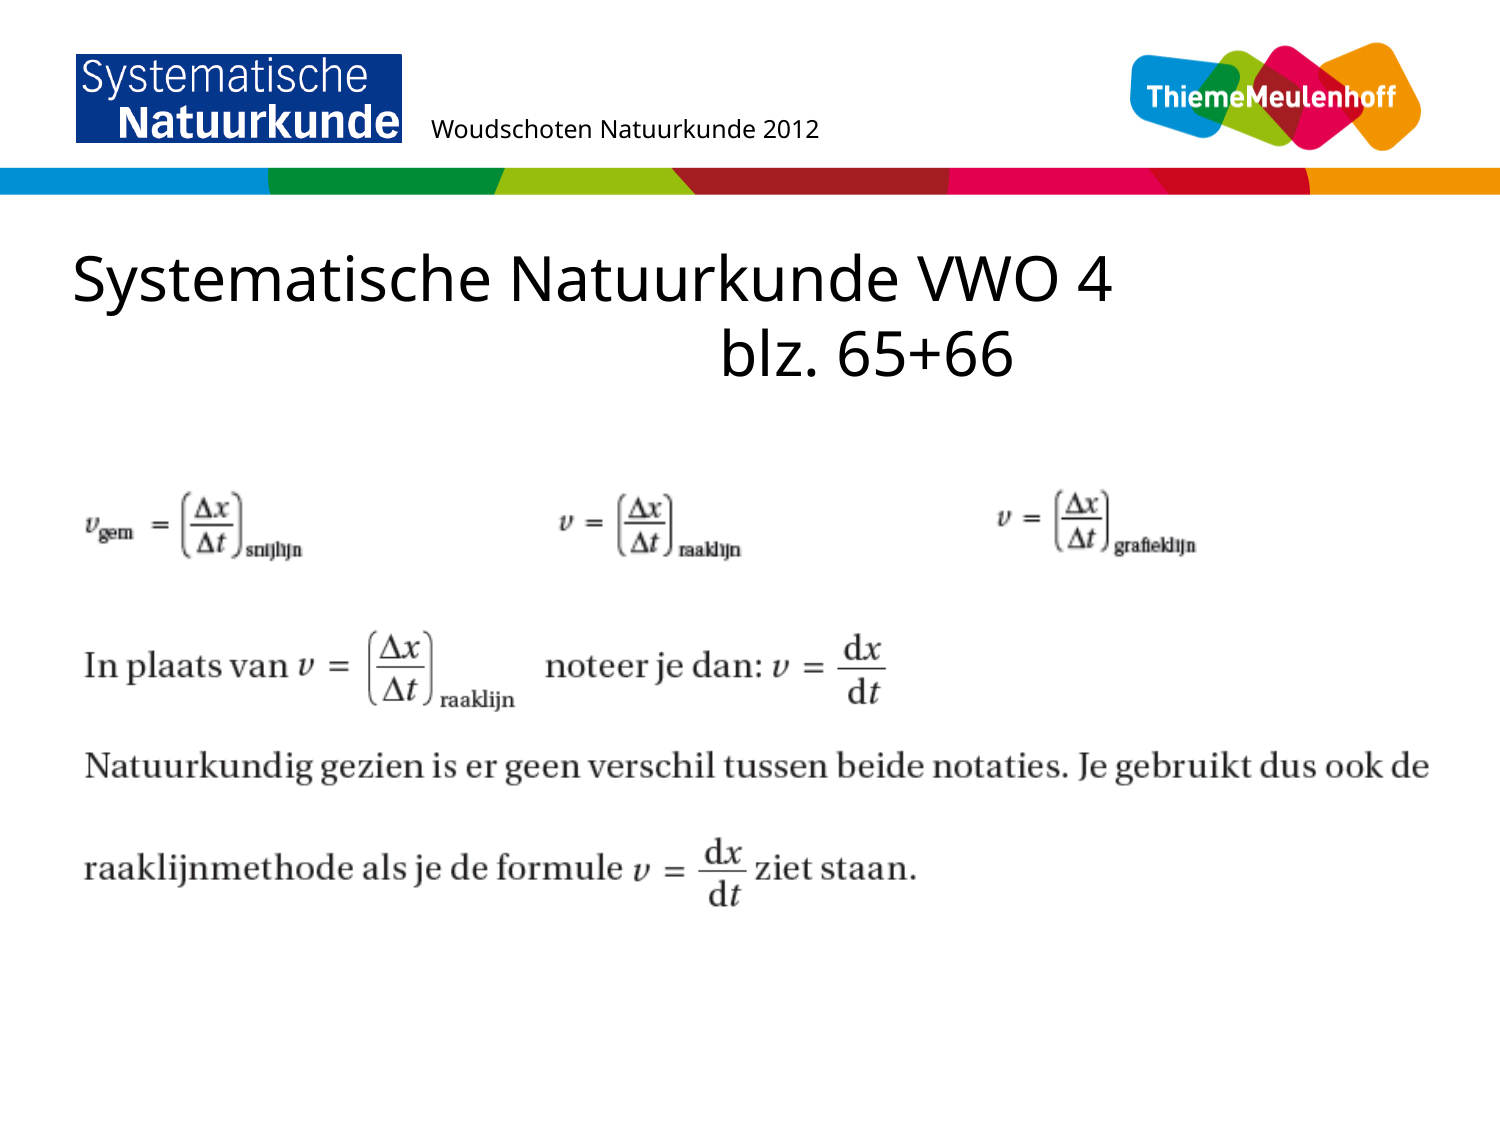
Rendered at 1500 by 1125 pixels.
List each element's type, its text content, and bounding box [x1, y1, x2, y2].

picture [974, 480, 1210, 566]
picture [553, 475, 764, 582]
picture [56, 621, 1474, 938]
text_box Systematische Natuurkunde VWO 4 blz. 65+66 [57, 231, 1447, 397]
picture [76, 480, 313, 566]
footer Woudschoten Natuurkunde 2012 [431, 113, 1365, 166]
picture [0, 0, 1500, 208]
